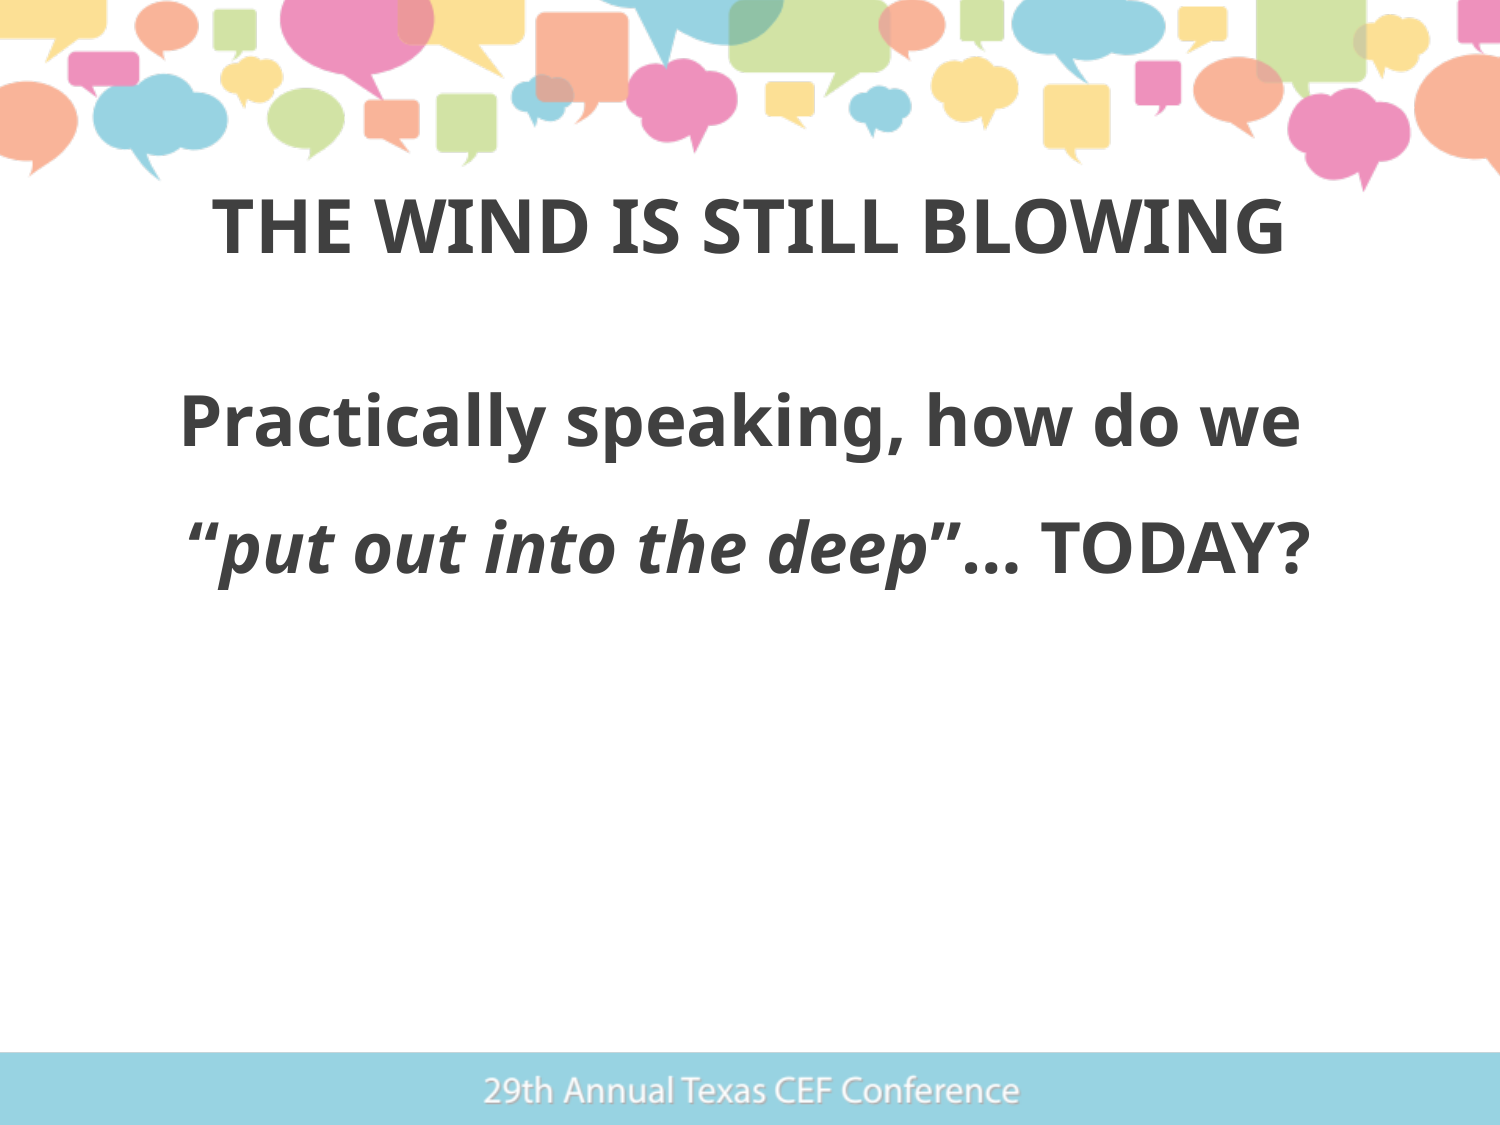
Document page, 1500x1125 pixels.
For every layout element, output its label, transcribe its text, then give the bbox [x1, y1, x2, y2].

list Practically speaking, how do we “put out into the deep”… TODAY? [75, 325, 1425, 879]
title THE WIND IS STILL BLOWING [75, 157, 1425, 291]
